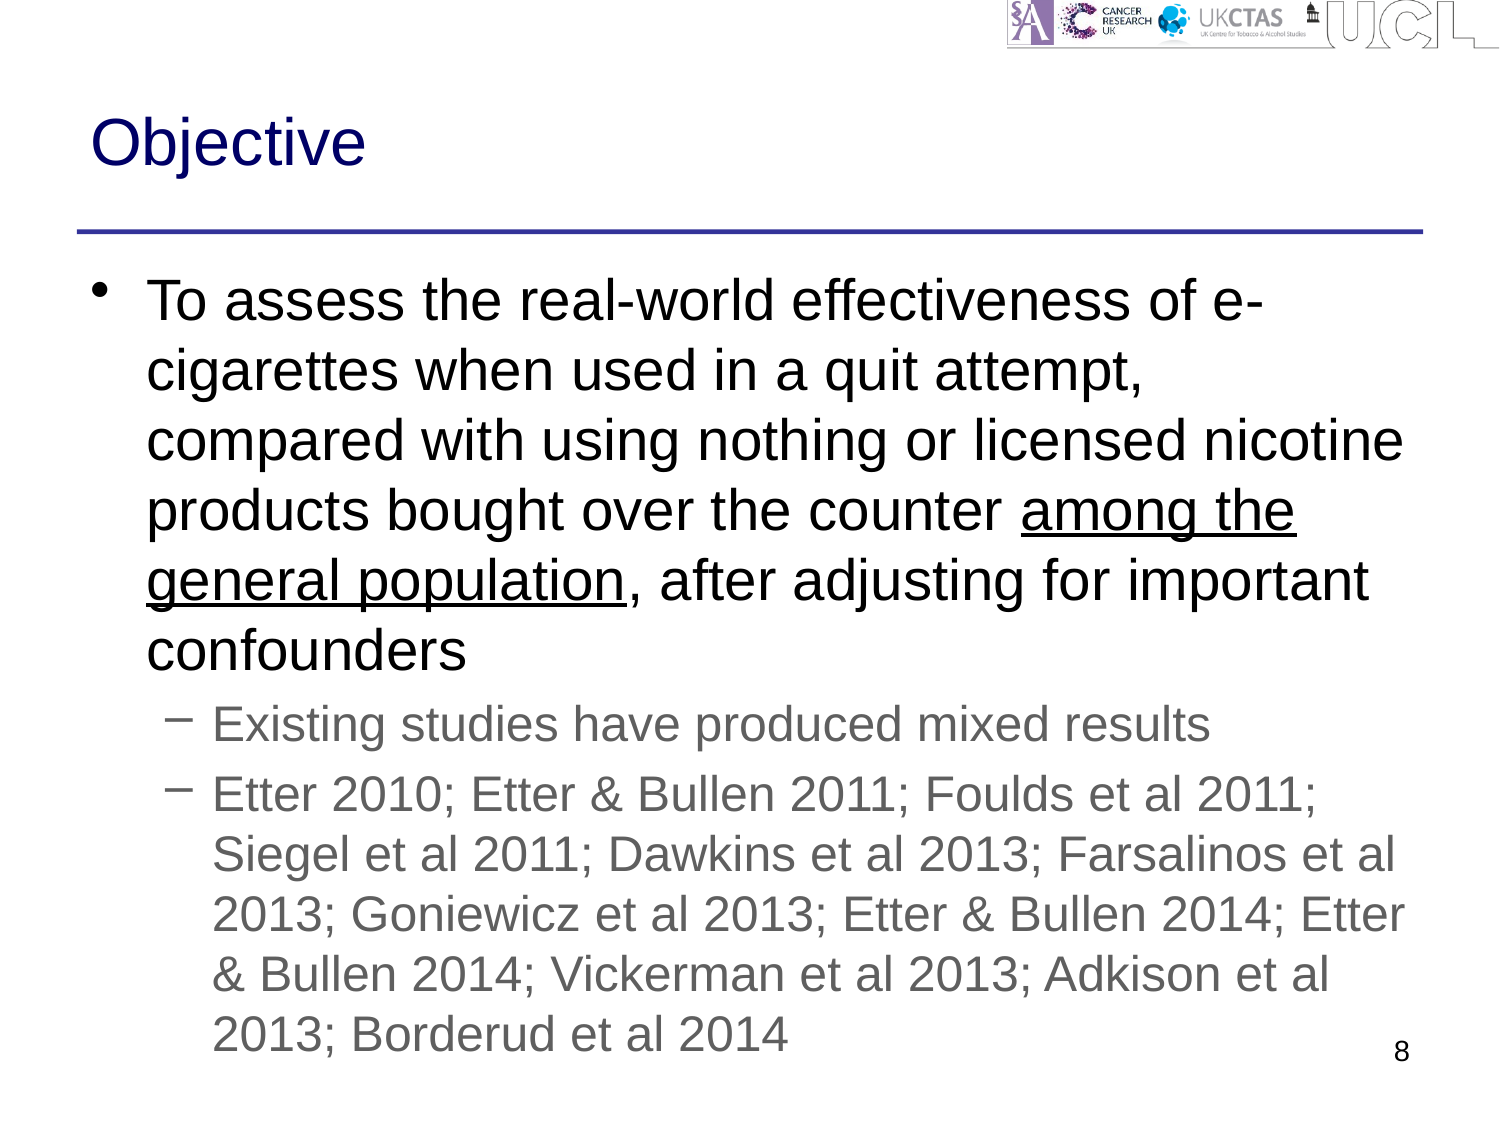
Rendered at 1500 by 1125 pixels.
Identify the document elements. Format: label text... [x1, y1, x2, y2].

picture [1007, 0, 1500, 59]
slide_number 8 [1009, 1024, 1425, 1103]
list To assess the real-world effectiveness of e-cigarettes when used in a quit attempt, compared with using nothing or licensed nicotine products bought over the counter among the general population, after adjusting for important confounders Existing studies have produced mixed results Etter 2010; Etter & Bullen 2011; Foulds et al 2011; Siegel et al 2011; Dawkins et al 2013; Farsalinos et al 2013; Goniewicz et al 2013; Etter & Bullen 2014; Etter & Bullen 2014; Vickerman et al 2013; Adkison et al 2013; Borderud et al 2014 [75, 254, 1425, 1086]
title Objective [75, 45, 1258, 233]
